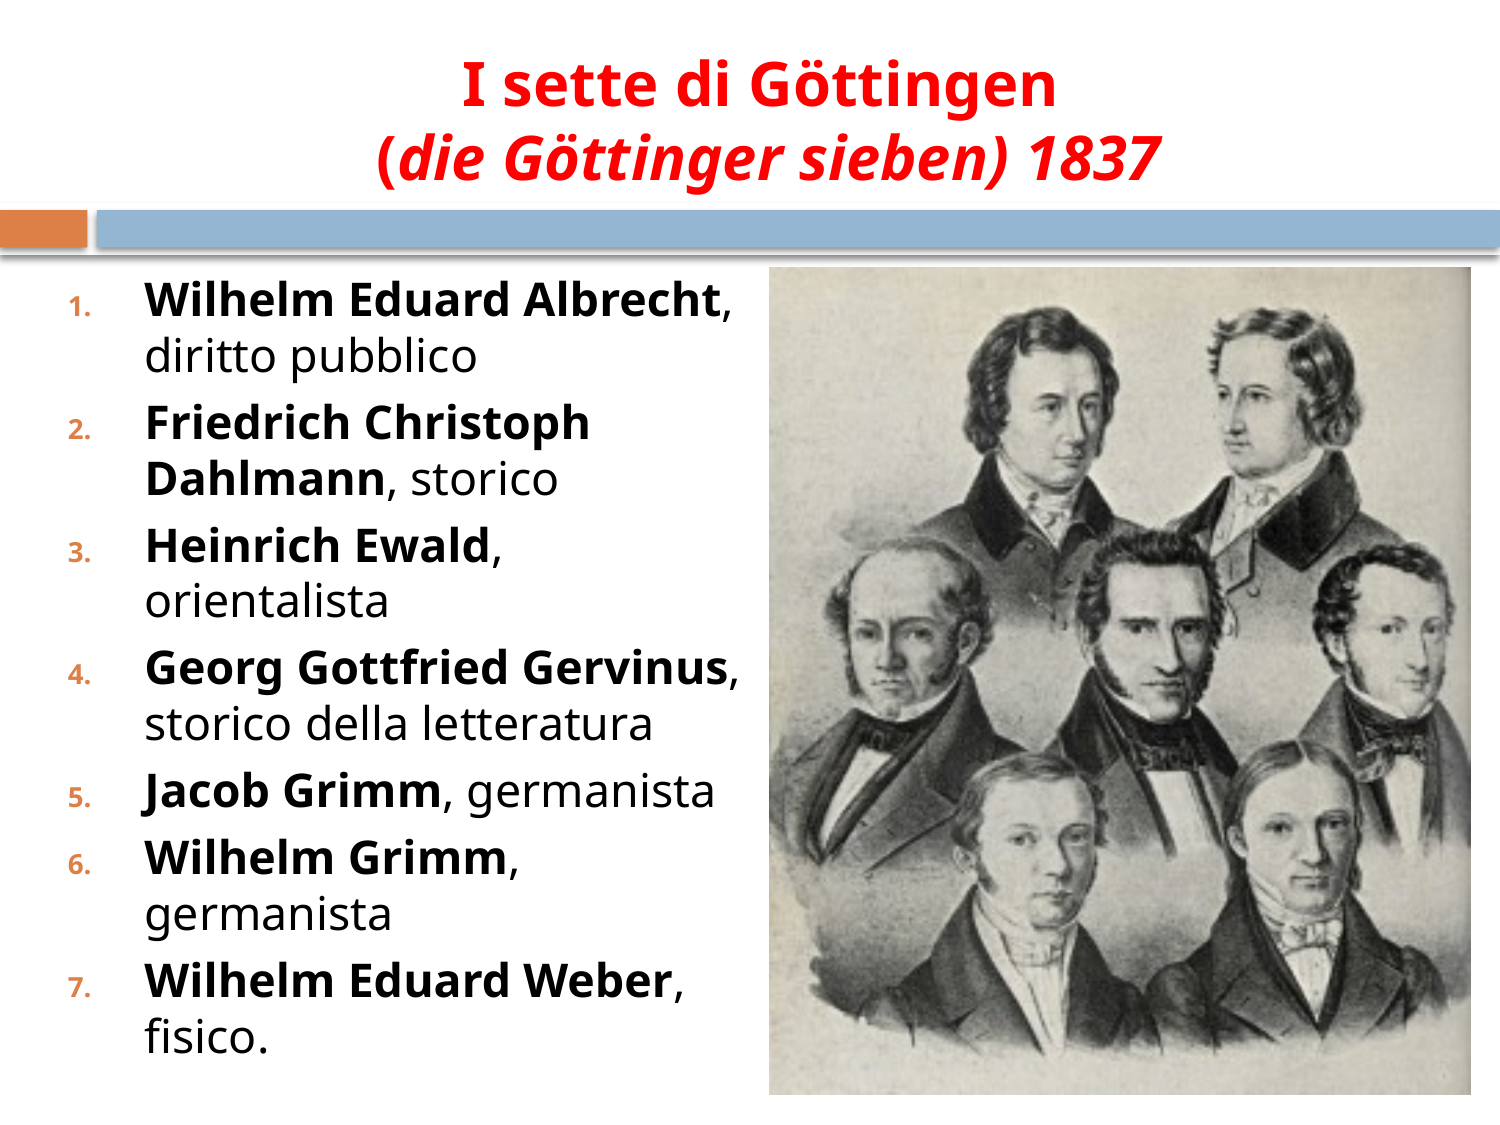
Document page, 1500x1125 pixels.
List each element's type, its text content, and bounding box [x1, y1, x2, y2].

picture [769, 266, 1471, 1095]
title I sette di Göttingen (die Göttinger sieben) 1837 [100, 37, 1438, 200]
list Wilhelm Eduard Albrecht, diritto pubblico Friedrich Christoph Dahlmann, storico Heinrich Ewald, orientalista Georg Gottfried Gervinus, storico della letteratura Jacob Grimm, germanista Wilhelm Grimm, germanista Wilhelm Eduard Weber, fisico. [53, 262, 770, 1071]
